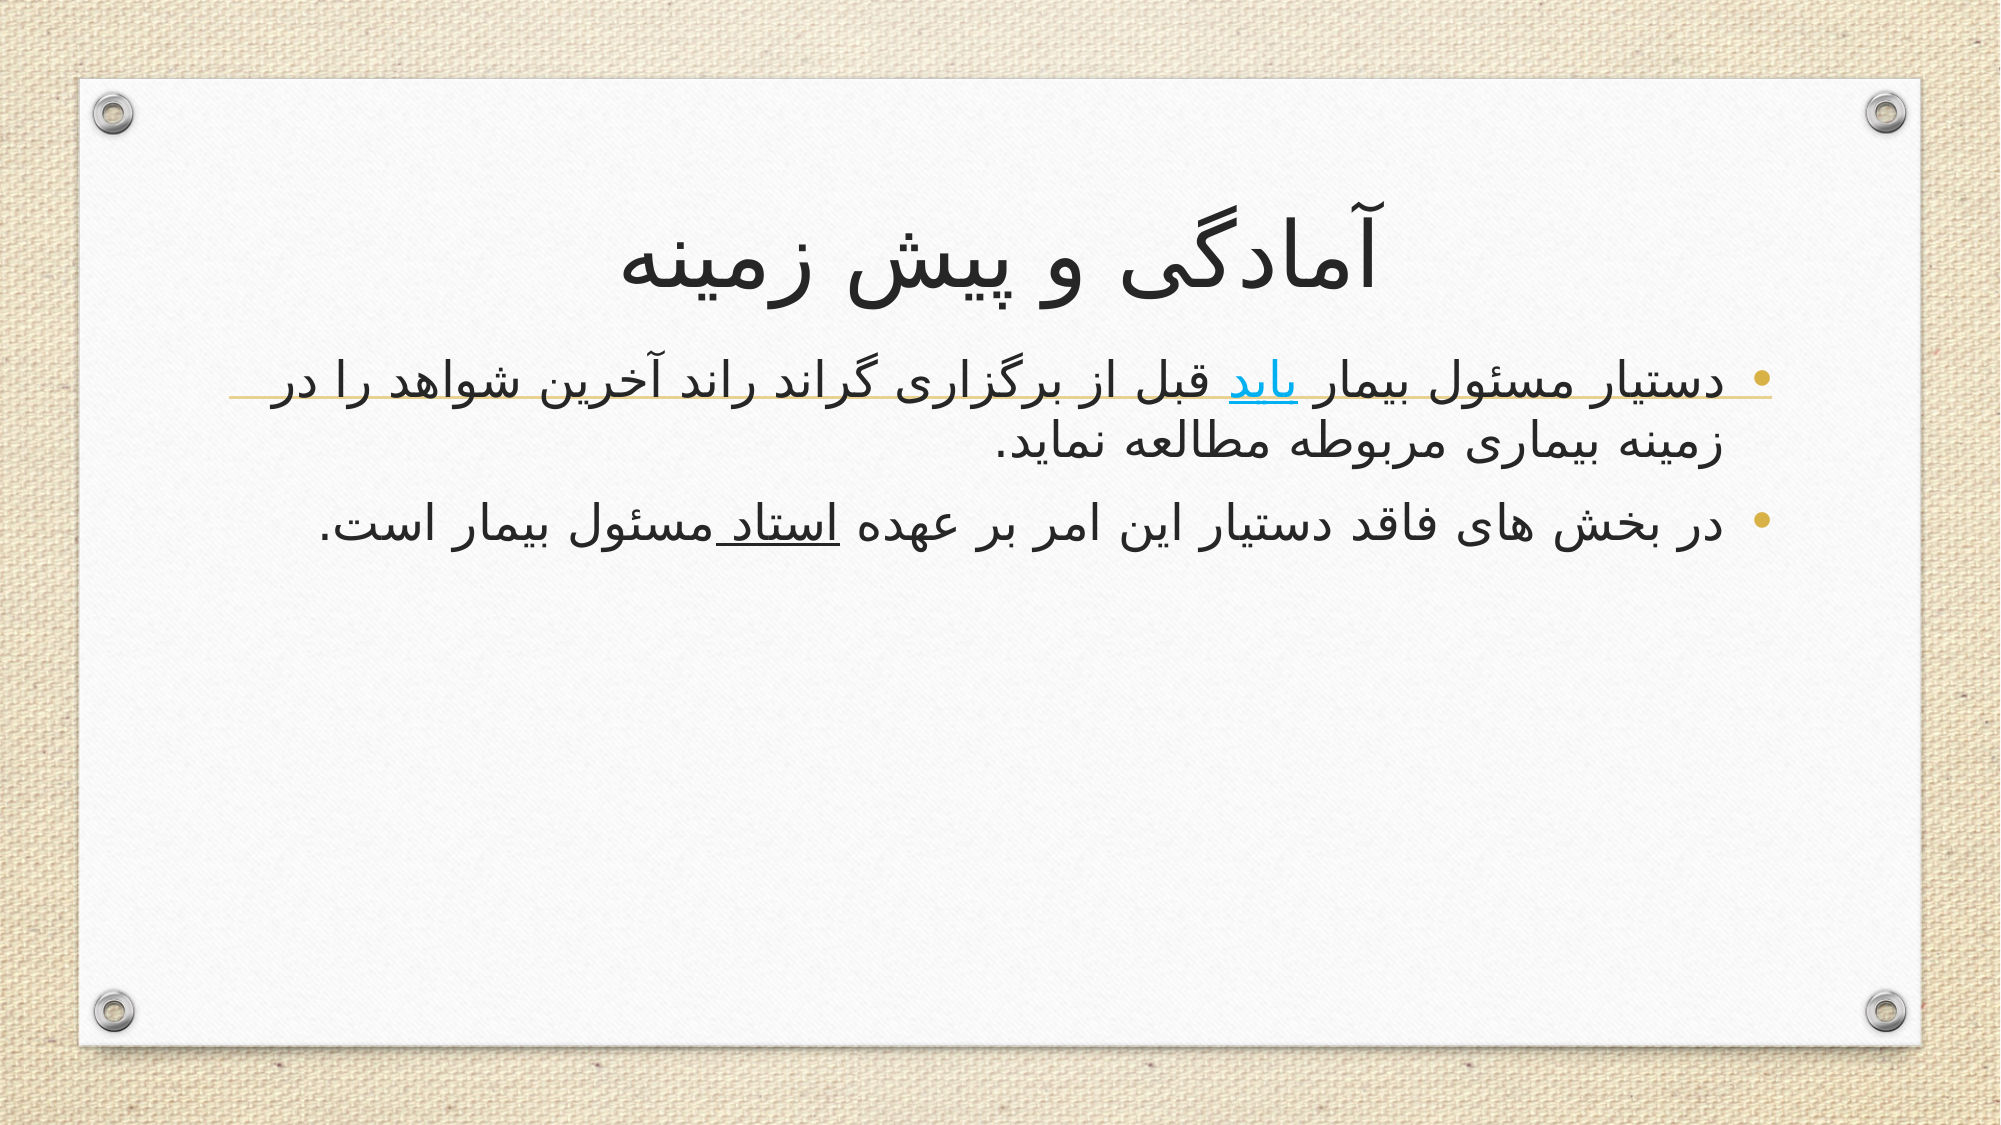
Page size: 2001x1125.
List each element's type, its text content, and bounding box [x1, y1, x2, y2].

list دستیار مسئول بیمار باید قبل از برگزاری گراند راند آخرین شواهد را در زمینه بیماری مربوطه مطالعه نماید. در بخش های فاقد دستیار این امر بر عهده استاد مسئول بیمار است. [212, 340, 1788, 964]
title آمادگی و پیش زمینه [212, 161, 1788, 340]
picture [0, 0, 2001, 1125]
